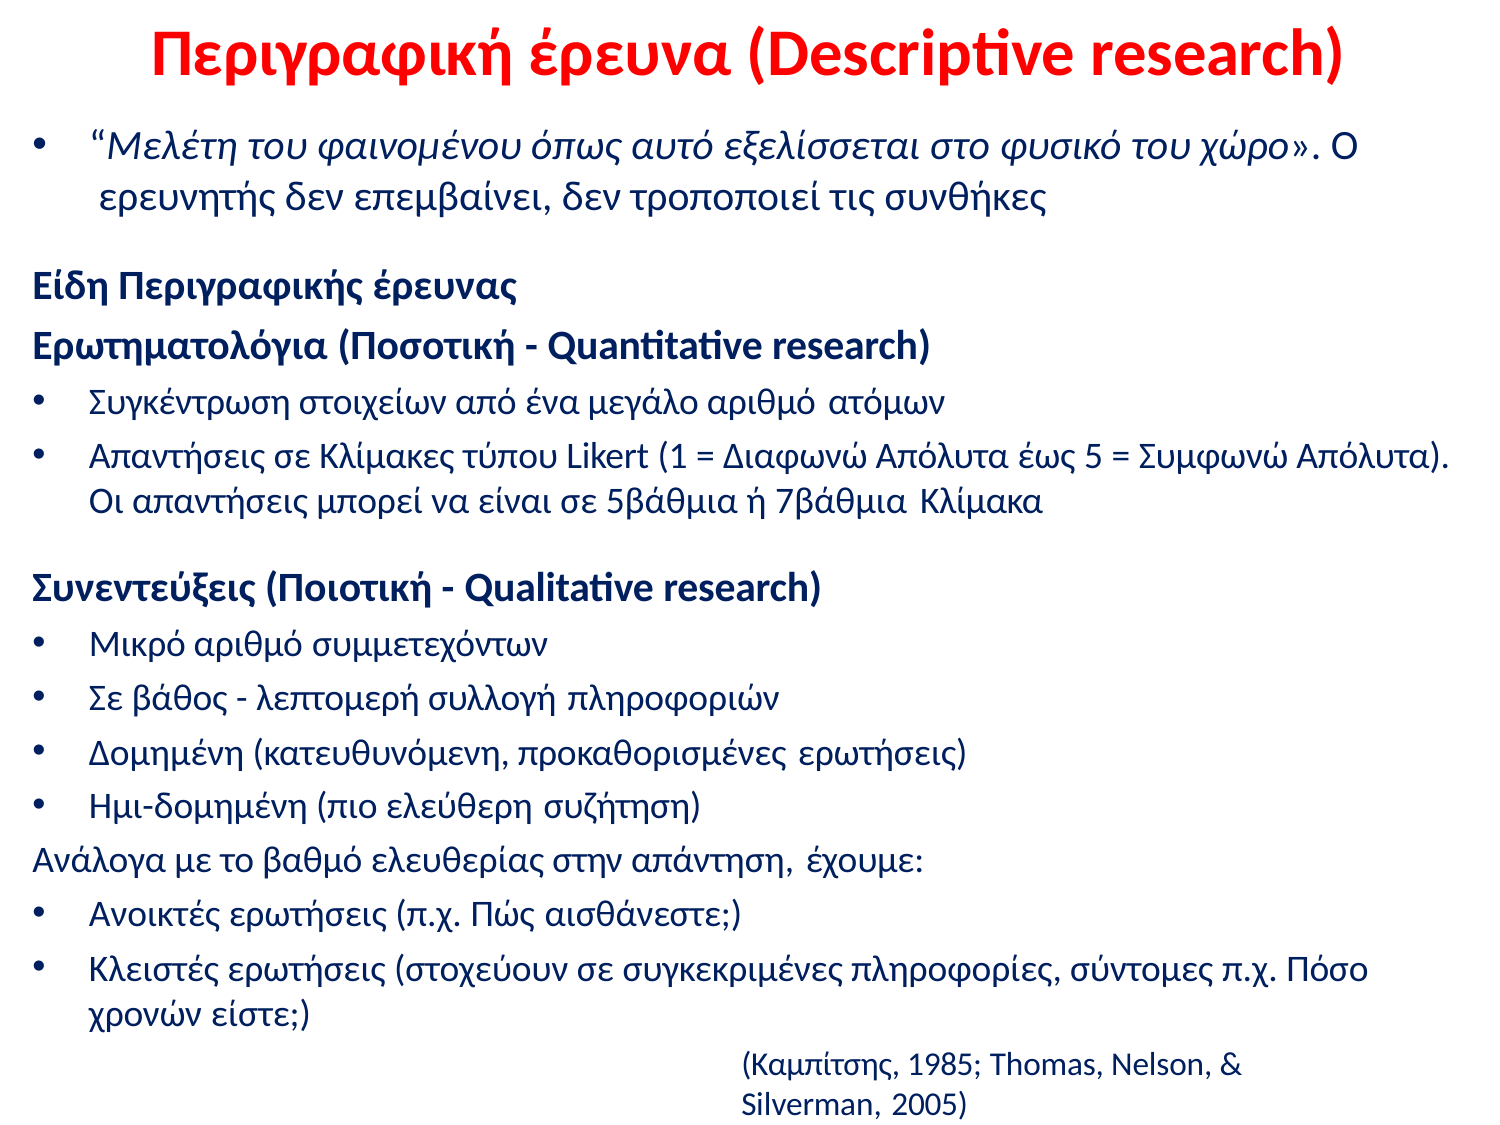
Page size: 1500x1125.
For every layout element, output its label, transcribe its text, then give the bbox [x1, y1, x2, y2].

text_box “Μελέτη του φαινομένου όπως αυτό εξελίσσεται στο φυσικό του χώρο». Ο ερευνητής δεν επεμβαίνει, δεν τροποποιεί τις συνθήκες Είδη Περιγραφικής έρευνας Ερωτηματολόγια (Ποσοτική - Quantitative research) Συγκέντρωση στοιχείων από ένα μεγάλο αριθμό ατόμων Απαντήσεις σε Κλίμακες τύπου Likert (1 = Διαφωνώ Απόλυτα έως 5 = Συμφωνώ Απόλυτα). Οι απαντήσεις μπορεί να είναι σε 5βάθμια ή 7βάθμια Κλίμακα Συνεντεύξεις (Ποιοτική - Qualitative research) Μικρό αριθμό συμμετεχόντων Σε βάθος - λεπτομερή συλλογή πληροφοριών Δομημένη (κατευθυνόμενη, προκαθορισμένες ερωτήσεις) Ημι-δομημένη (πιο ελεύθερη συζήτηση) Ανάλογα με το βαθμό ελευθερίας στην απάντηση, έχουμε: Ανοικτές ερωτήσεις (π.χ. Πώς αισθάνεστε;) Κλειστές ερωτήσεις (στοχεύουν σε συγκεκριμένες πληροφορίες, σύντομες π.χ. Πόσο χρονών είστε;) (Καμπίτσης, 1985; Thomas, Nelson, & Silverman, 2005) [30, 116, 1488, 1122]
title Περιγραφική έρευνα (Descriptive research) [148, 6, 1355, 116]
